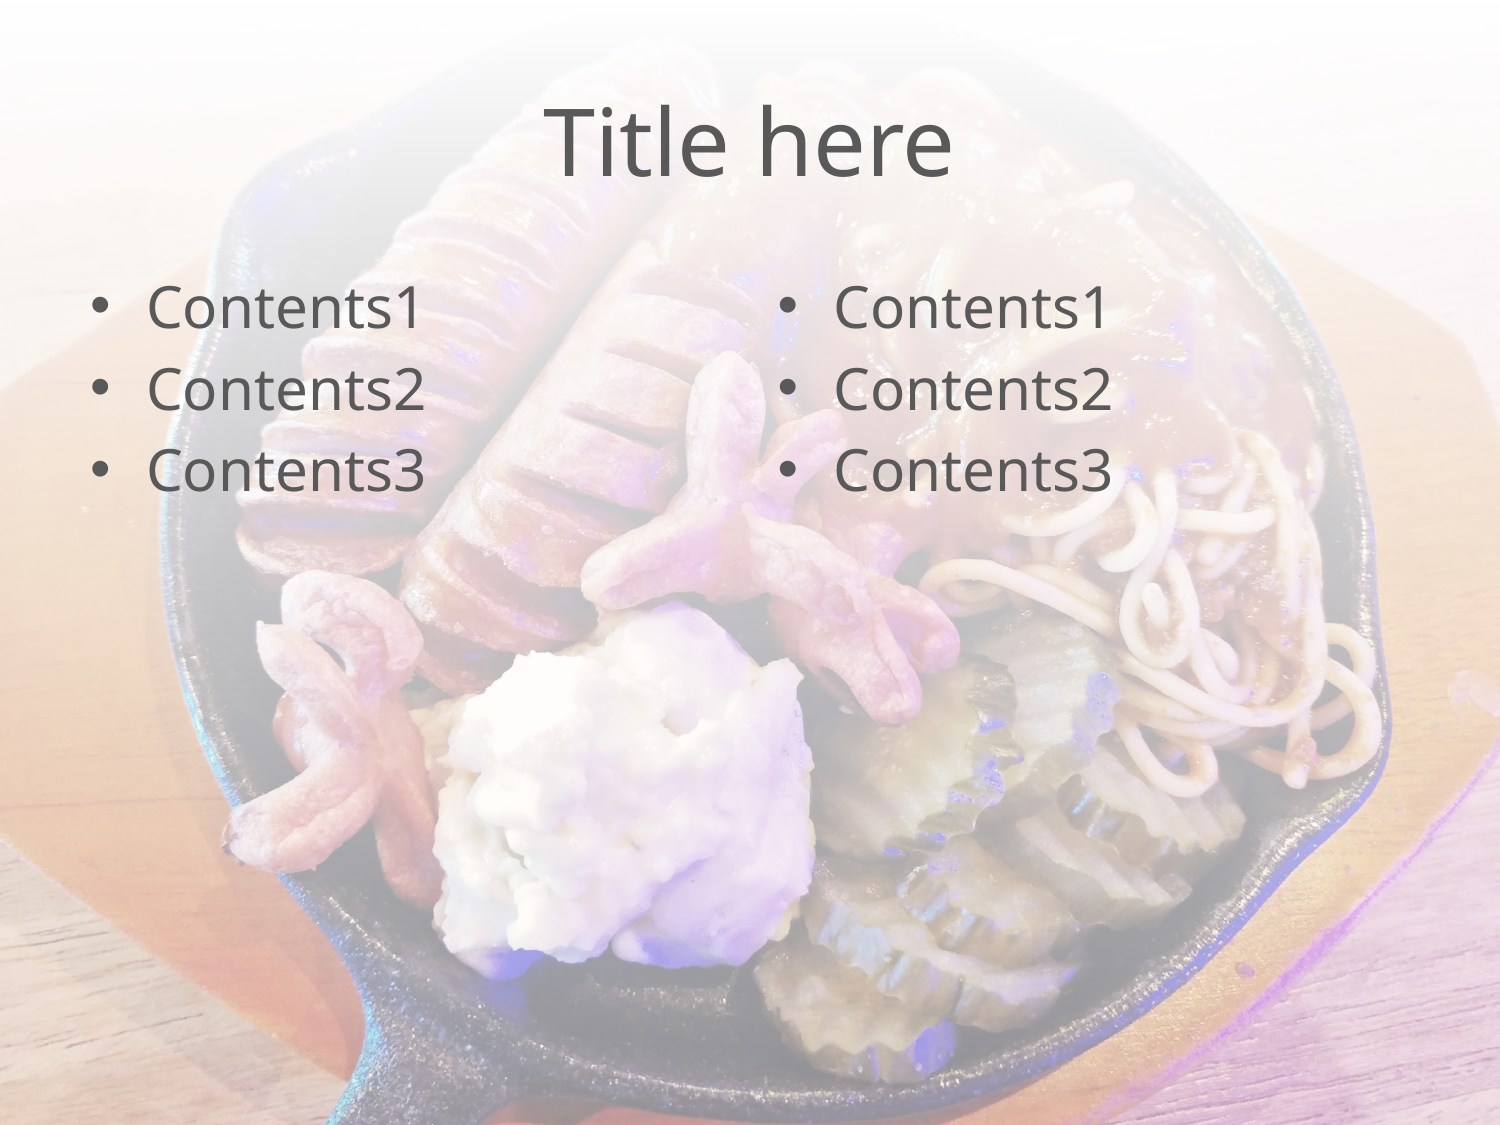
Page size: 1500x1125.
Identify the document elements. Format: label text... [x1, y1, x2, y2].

text_box [0, 0, 1500, 1125]
list Contents1 Contents2 Contents3 [75, 262, 738, 1005]
list Contents1 Contents2 Contents3 [762, 262, 1425, 1005]
title Title here [75, 45, 1425, 233]
